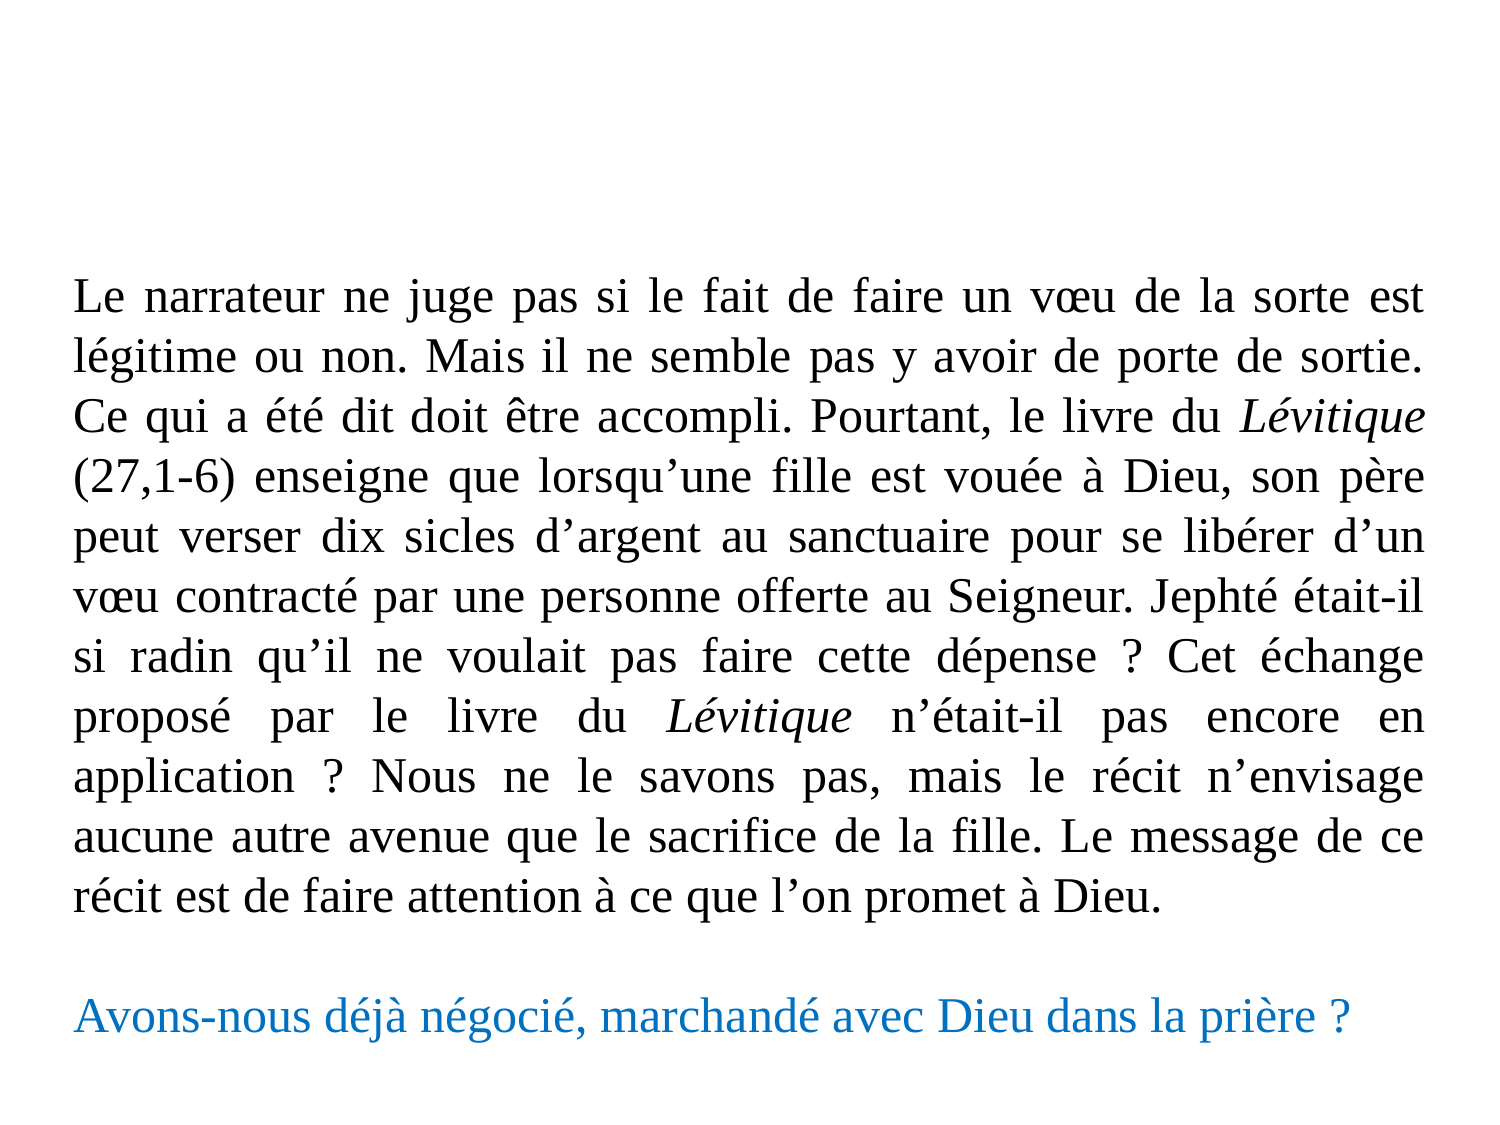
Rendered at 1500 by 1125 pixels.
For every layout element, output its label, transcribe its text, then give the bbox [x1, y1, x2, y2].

text_box Le narrateur ne juge pas si le fait de faire un vœu de la sorte est légitime ou non. Mais il ne semble pas y avoir de porte de sortie. Ce qui a été dit doit être accompli. Pourtant, le livre du Lévitique (27,1-6) enseigne que lorsqu’une fille est vouée à Dieu, son père peut verser dix sicles d’argent au sanctuaire pour se libérer d’un vœu contracté par une personne offerte au Seigneur. Jephté était-il si radin qu’il ne voulait pas faire cette dépense ? Cet échange proposé par le livre du Lévitique n’était-il pas encore en application ? Nous ne le savons pas, mais le récit n’envisage aucune autre avenue que le sacrifice de la fille. Le message de ce récit est de faire attention à ce que l’on promet à Dieu. Avons-nous déjà négocié, marchandé avec Dieu dans la prière ? [58, 255, 1442, 1051]
